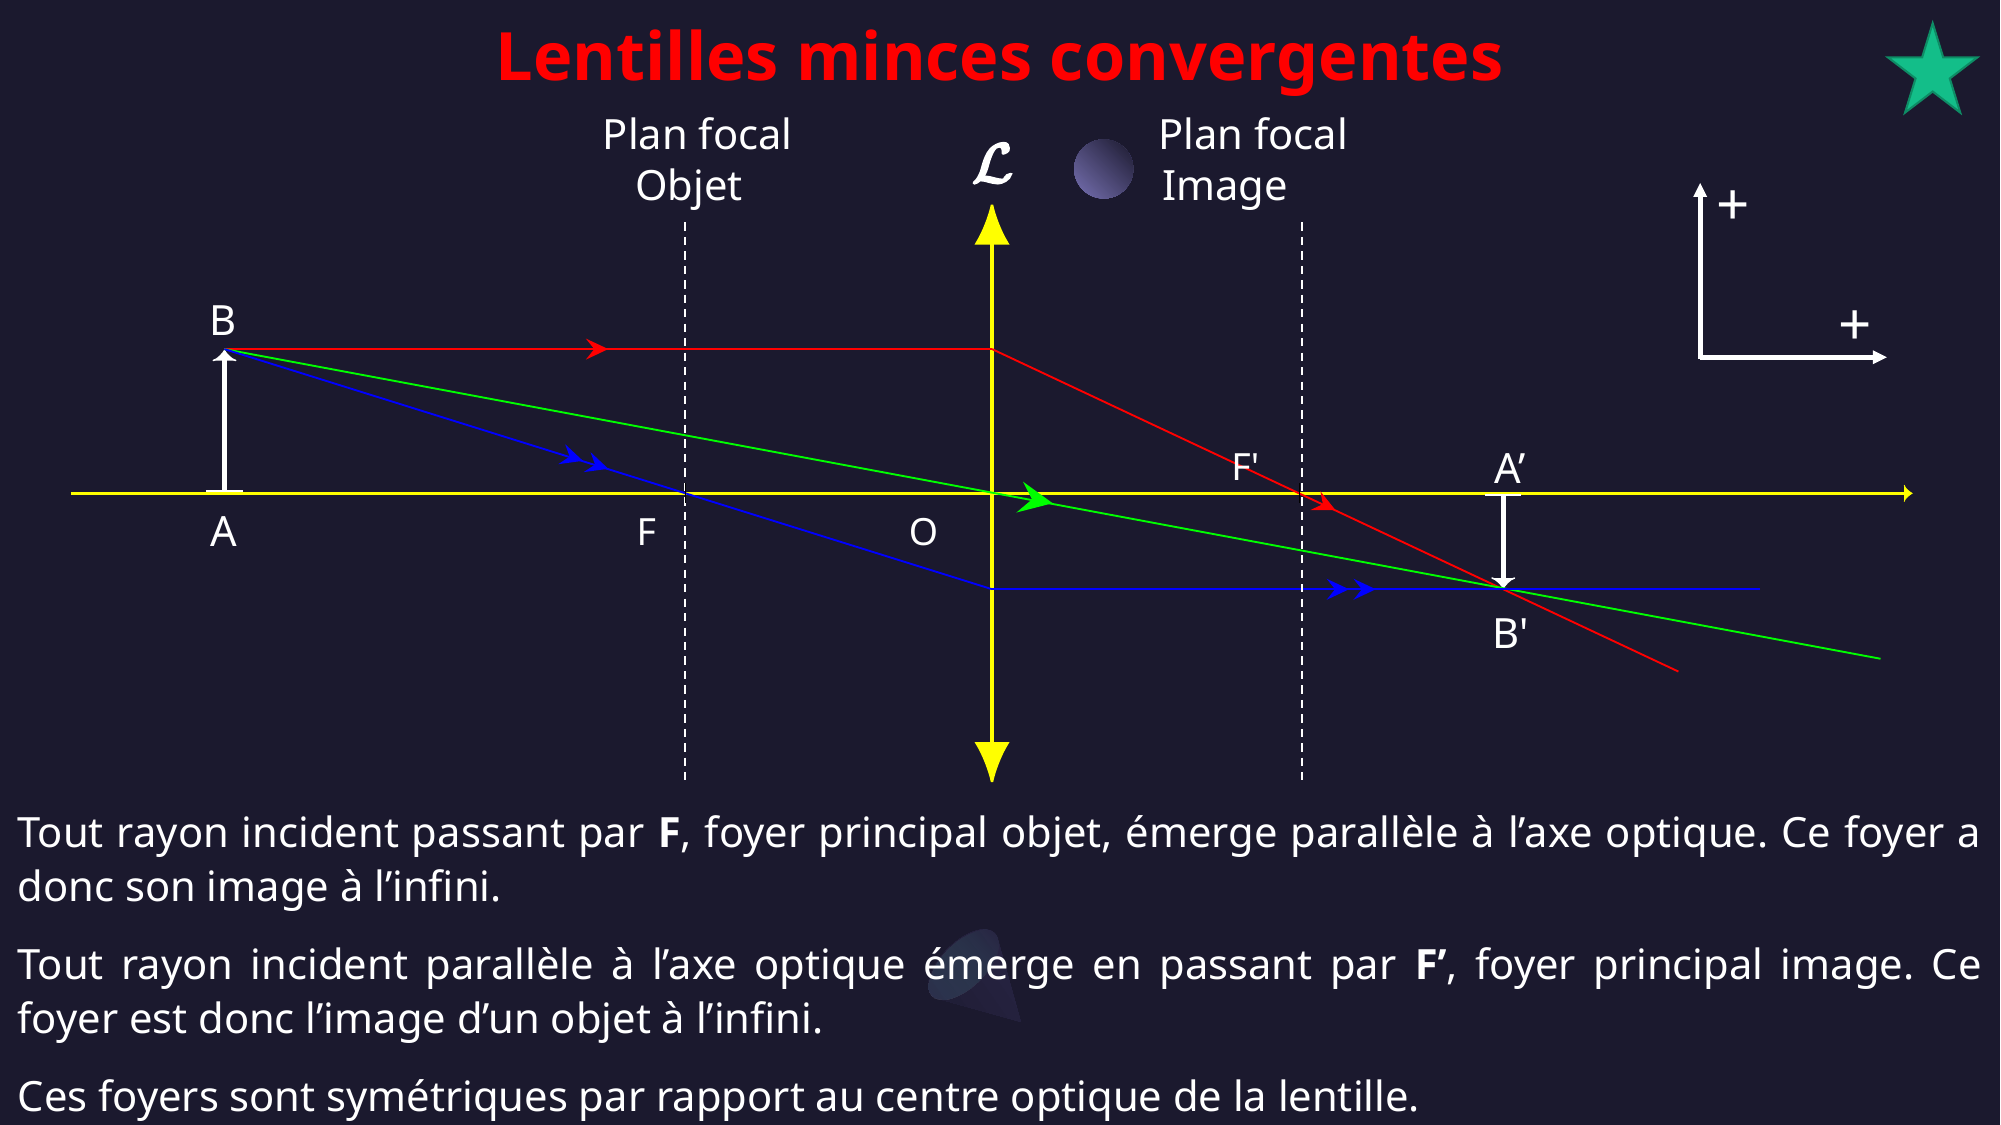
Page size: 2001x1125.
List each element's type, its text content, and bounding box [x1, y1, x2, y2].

text_box Lentilles minces convergentes [0, 1, 2000, 102]
text_box [1884, 19, 1981, 116]
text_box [70, 108, 1909, 782]
text_box Tout rayon incident passant par F, foyer principal objet, émerge parallèle à l’axe optique. Ce foyer a donc son image à l’infini. Tout rayon incident parallèle à l’axe optique émerge en passant par F’, foyer principal image. Ce foyer est donc l’image d’un objet à l’infini. Ces foyers sont symétriques par rapport au centre optique de la lentille. [2, 795, 1997, 1125]
